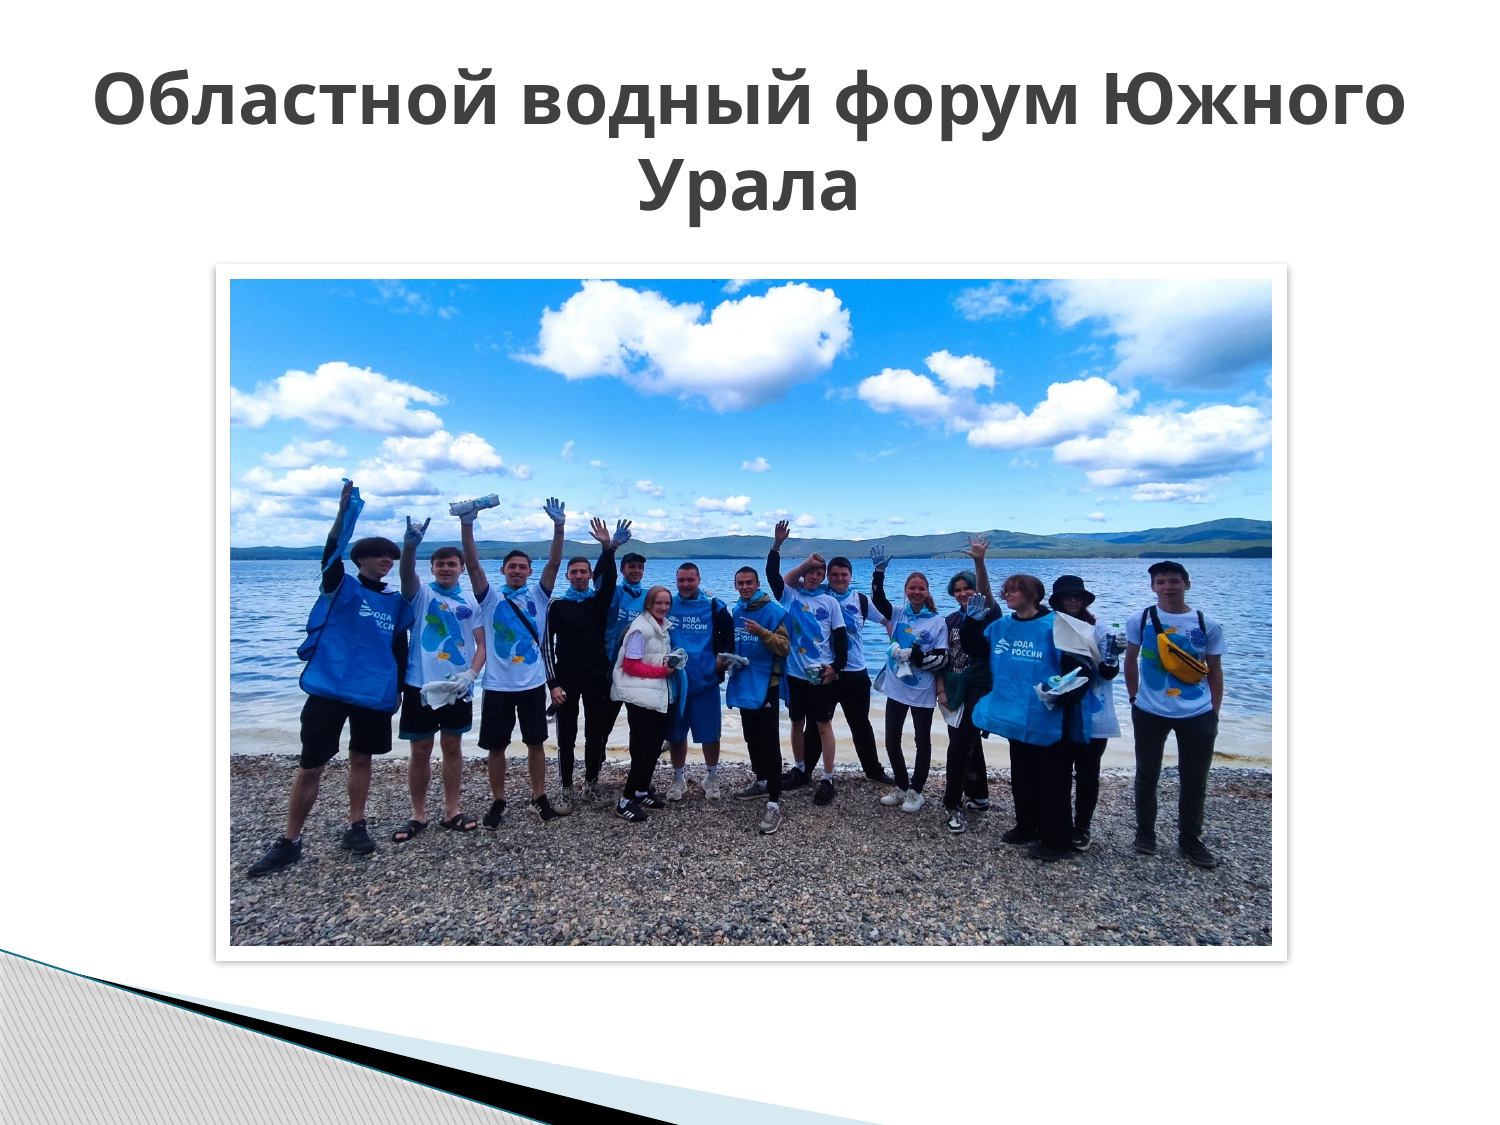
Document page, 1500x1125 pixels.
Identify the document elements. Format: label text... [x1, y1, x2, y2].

title Областной водный форум Южного Урала [75, 45, 1425, 233]
picture [229, 278, 1273, 947]
